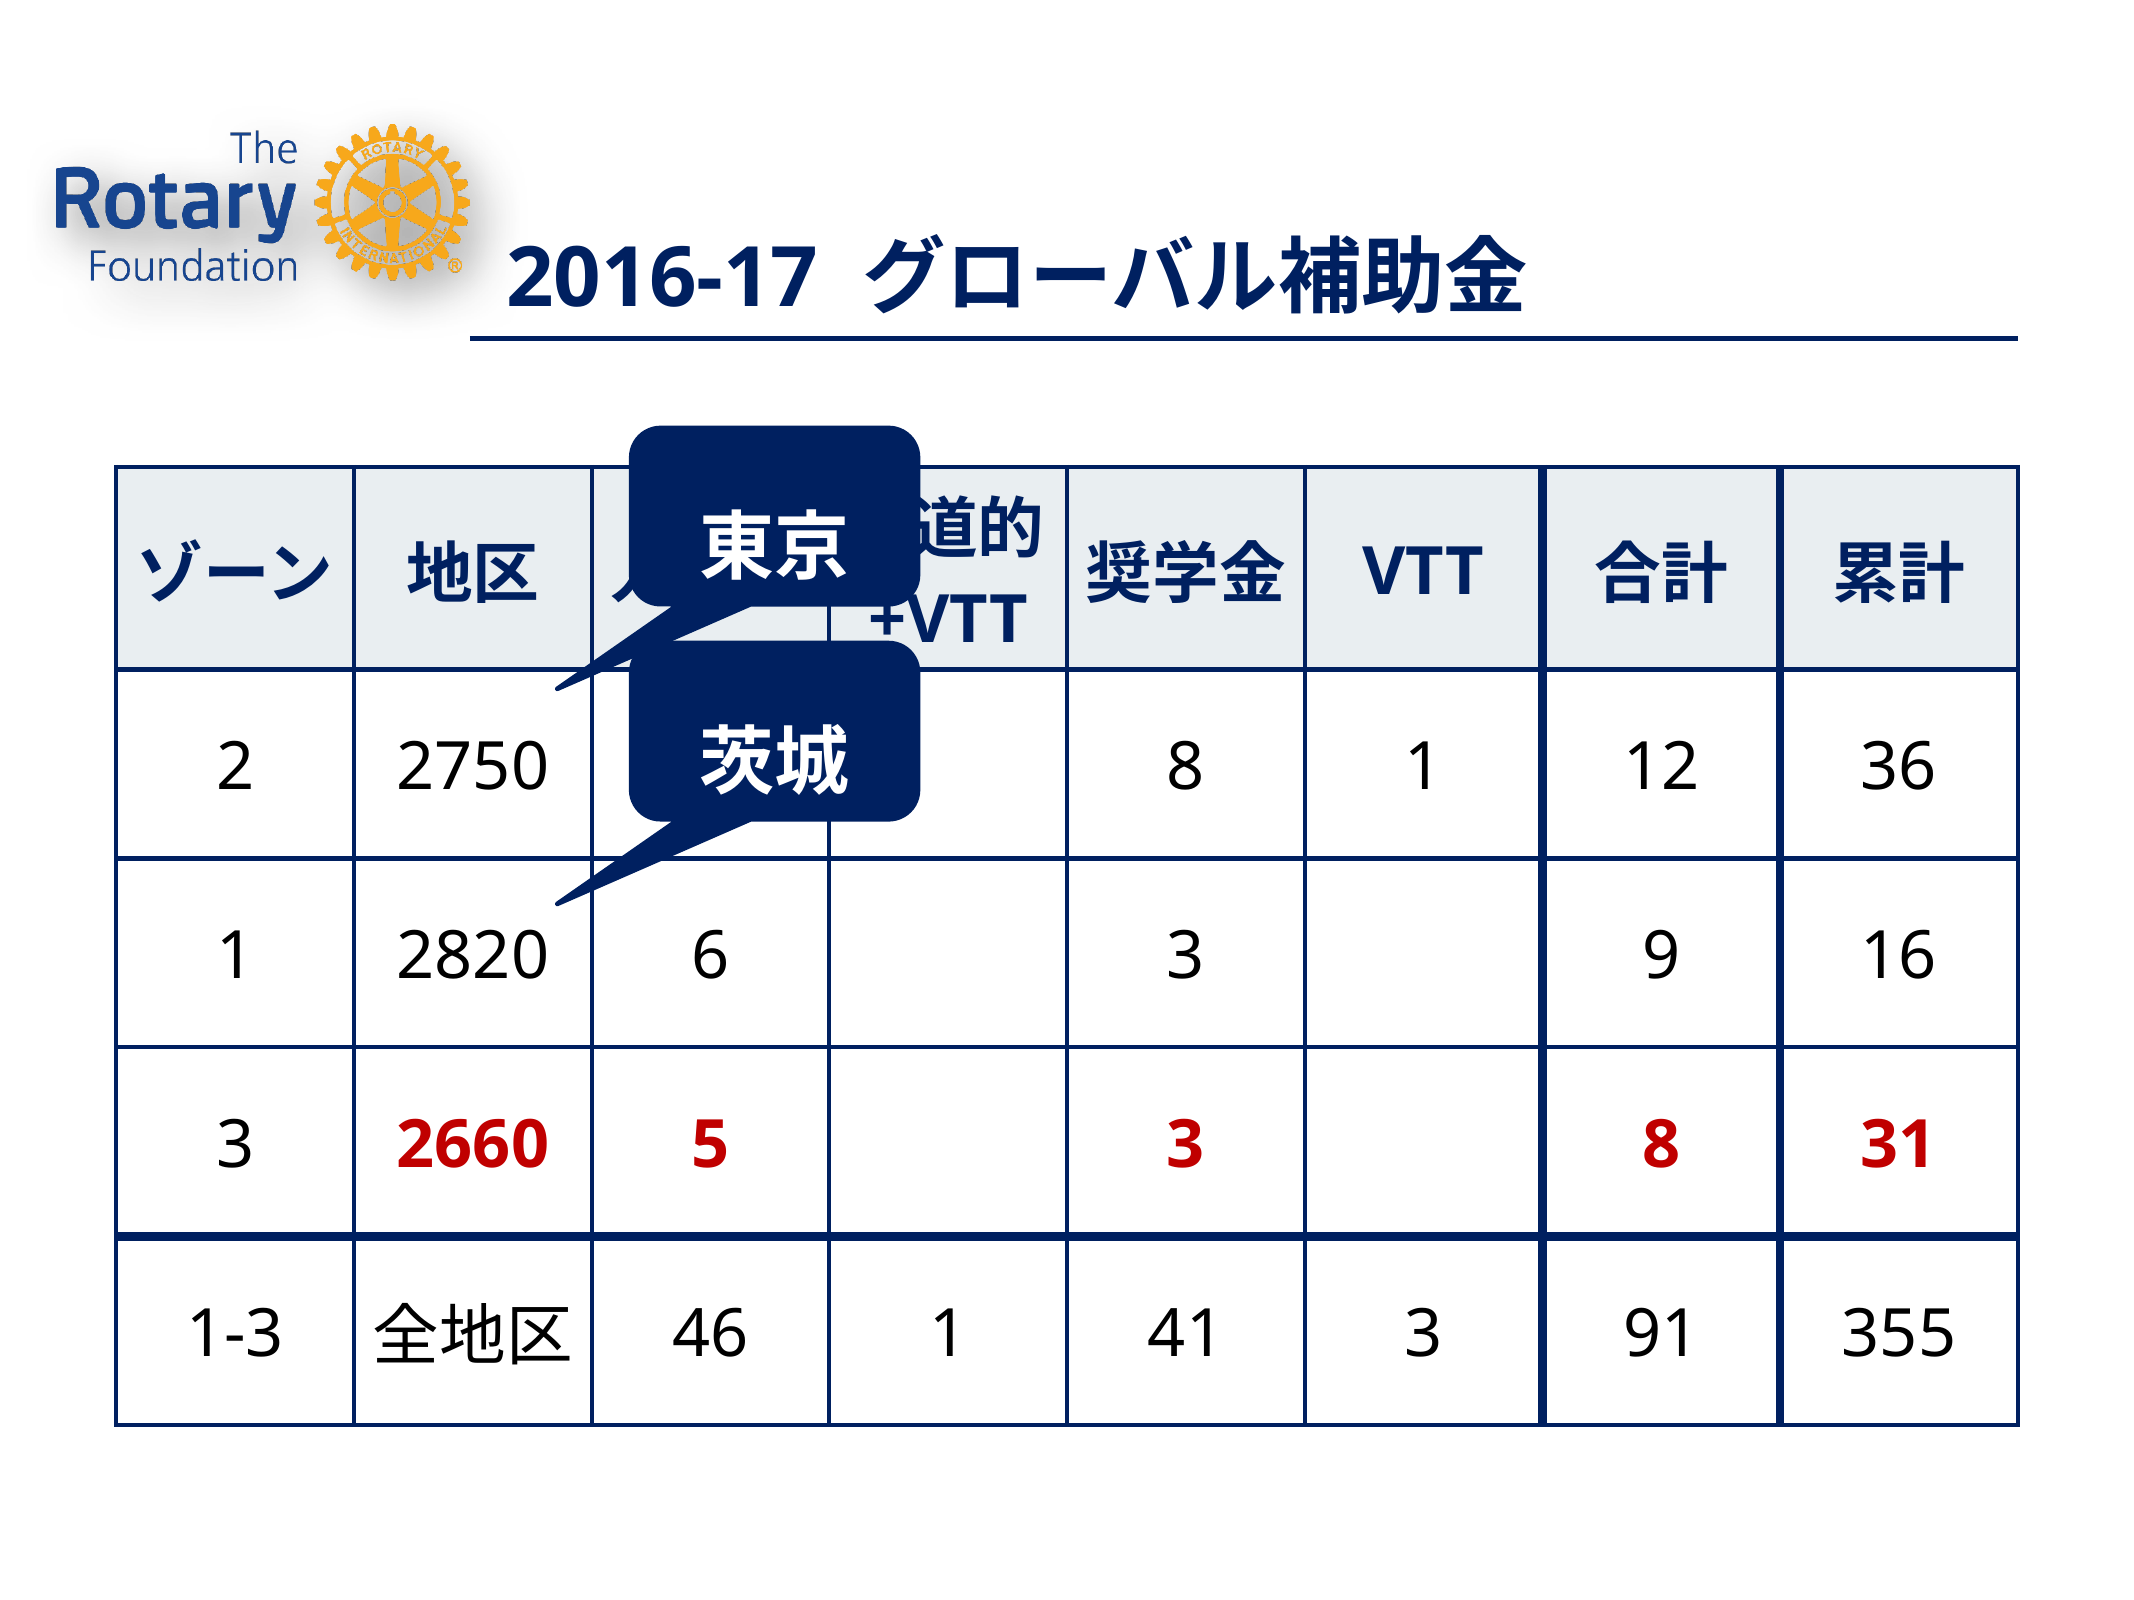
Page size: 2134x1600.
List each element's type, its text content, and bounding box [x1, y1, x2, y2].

table_cell 8 [1069, 672, 1303, 856]
table_header 累計 [1784, 469, 2016, 667]
table_cell 1-3 [118, 1241, 352, 1423]
table_cell 46 [594, 1241, 827, 1423]
table_cell 2750 [356, 672, 590, 856]
table_cell 3 [594, 672, 673, 856]
table_cell 1 [118, 861, 352, 1045]
table_header ゾーン [118, 469, 352, 667]
table_cell 全地区 [356, 1241, 590, 1423]
table_cell 2660 [356, 1049, 590, 1232]
table_cell 31 [1784, 1049, 2016, 1232]
table_header 奨学金 [1069, 469, 1303, 667]
table_header 2016-17 グローバル補助金 [470, 203, 2018, 336]
table_cell 2820 [356, 861, 590, 1045]
table_cell 5 [594, 1049, 827, 1232]
table_cell 3 [672, 821, 827, 856]
table_header VTT [1307, 469, 1538, 667]
table_cell 91 [1547, 1241, 1776, 1423]
table_cell 16 [1784, 861, 2016, 1045]
table_header 合計 [1547, 469, 1776, 667]
table_cell 8 [1547, 1049, 1776, 1232]
table_cell 12 [1547, 672, 1776, 856]
text_box 東京 [556, 426, 920, 690]
table_cell [831, 672, 1065, 856]
table_header 人道的 [672, 606, 827, 641]
table_cell 1 [1307, 672, 1538, 856]
table_cell 1 [831, 1241, 1065, 1423]
table_header 人道的 [613, 658, 633, 667]
table_cell 6 [594, 861, 827, 1045]
table_cell [831, 861, 1065, 1045]
text_box 茨城 [556, 641, 920, 905]
table_cell 36 [1784, 672, 2016, 856]
table_cell [831, 1049, 1065, 1232]
table_header 人道的 [594, 469, 672, 661]
table_cell [1307, 1049, 1538, 1232]
table_cell 2 [118, 672, 352, 856]
table_cell [1307, 861, 1538, 1045]
table_header 地区 [356, 469, 590, 667]
table_cell 9 [1547, 861, 1776, 1045]
table_cell 3 [1307, 1241, 1538, 1423]
table_header 人道的+VTT [831, 469, 1065, 667]
picture [56, 124, 471, 281]
table_cell 355 [1784, 1241, 2016, 1423]
table_cell 3 [1069, 861, 1303, 1045]
table_cell 3 [118, 1049, 352, 1232]
table_cell 41 [1069, 1241, 1303, 1423]
table_cell 3 [1069, 1049, 1303, 1232]
